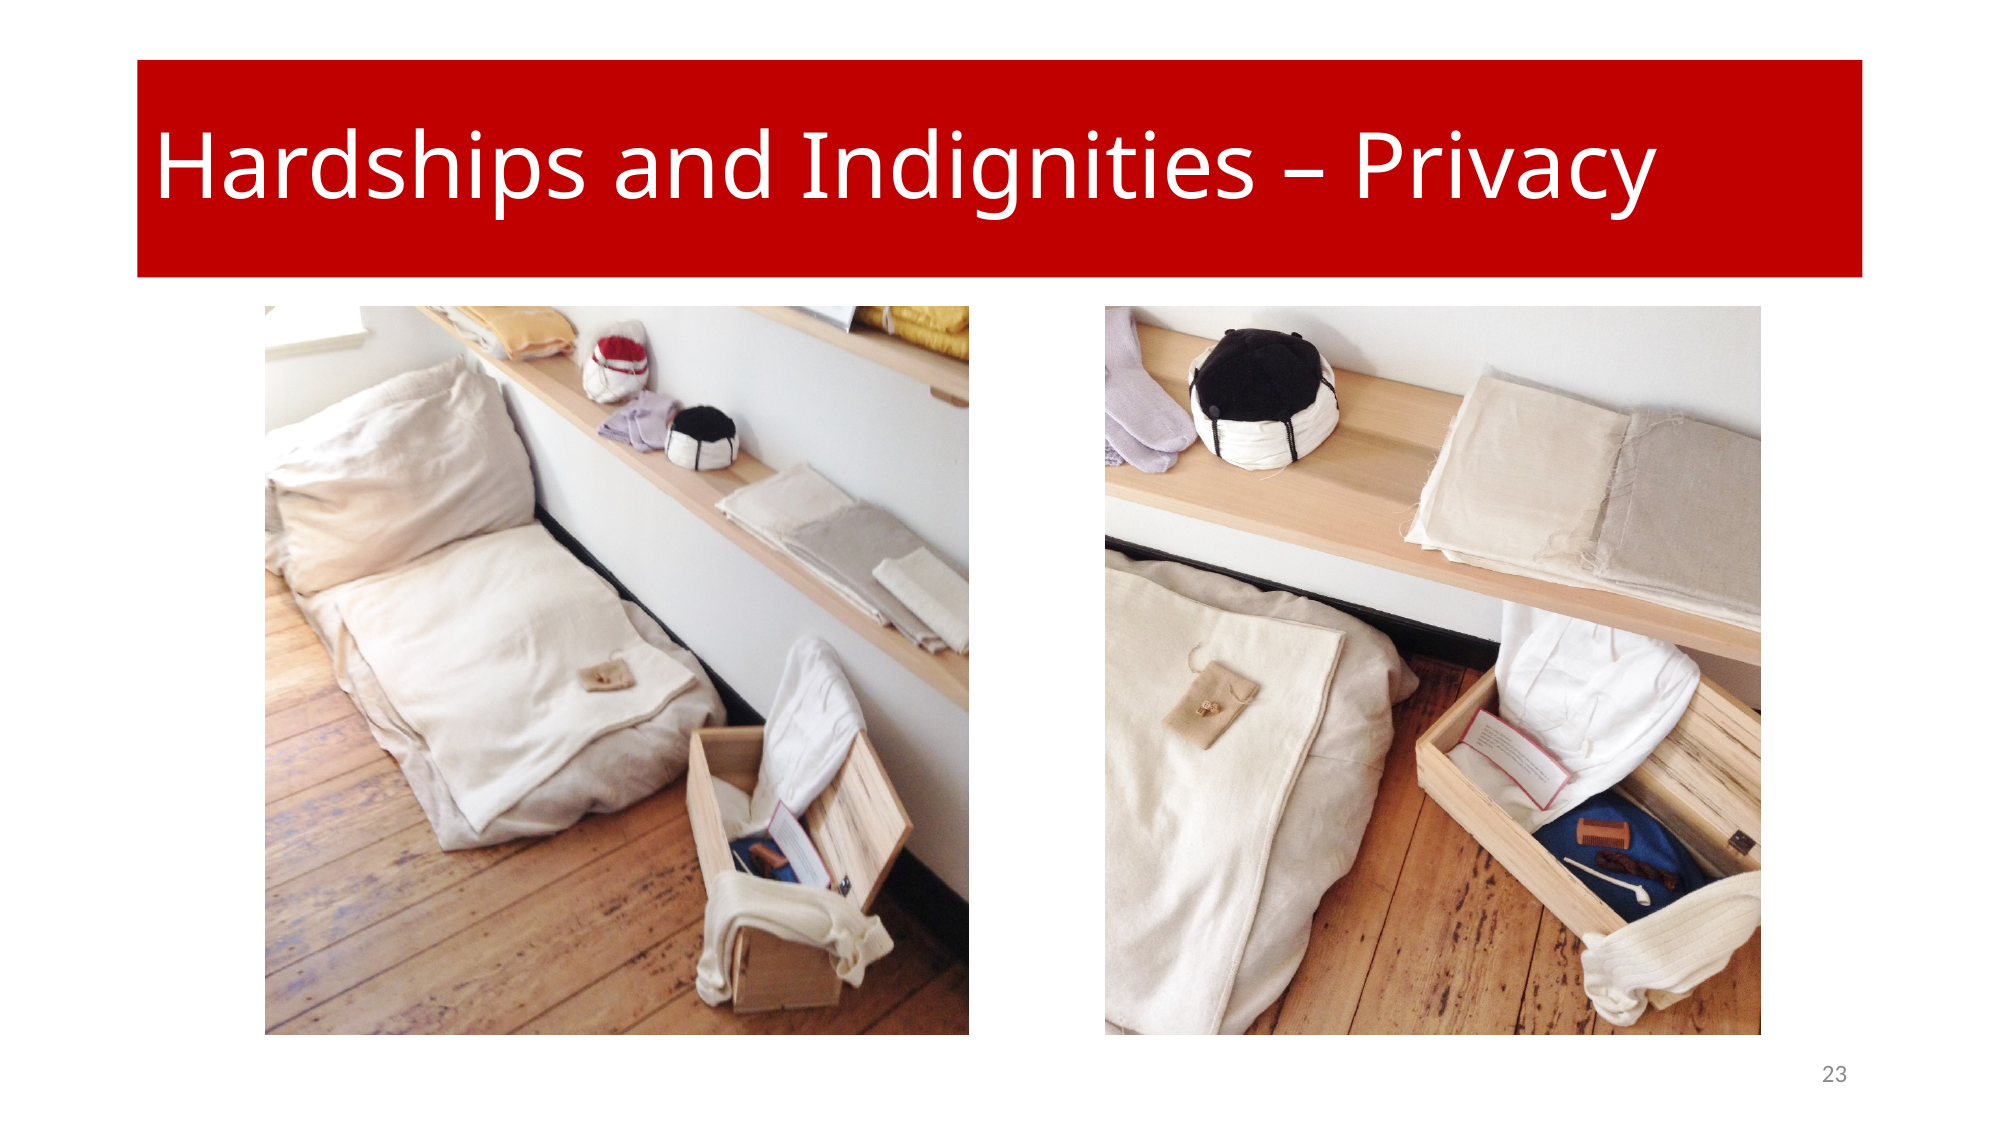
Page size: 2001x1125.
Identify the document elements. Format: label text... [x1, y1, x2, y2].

picture [1105, 306, 1761, 1035]
slide_number 23 [1412, 1042, 1863, 1103]
picture [265, 306, 969, 1035]
title Hardships and Indignities – Privacy [137, 59, 1863, 278]
